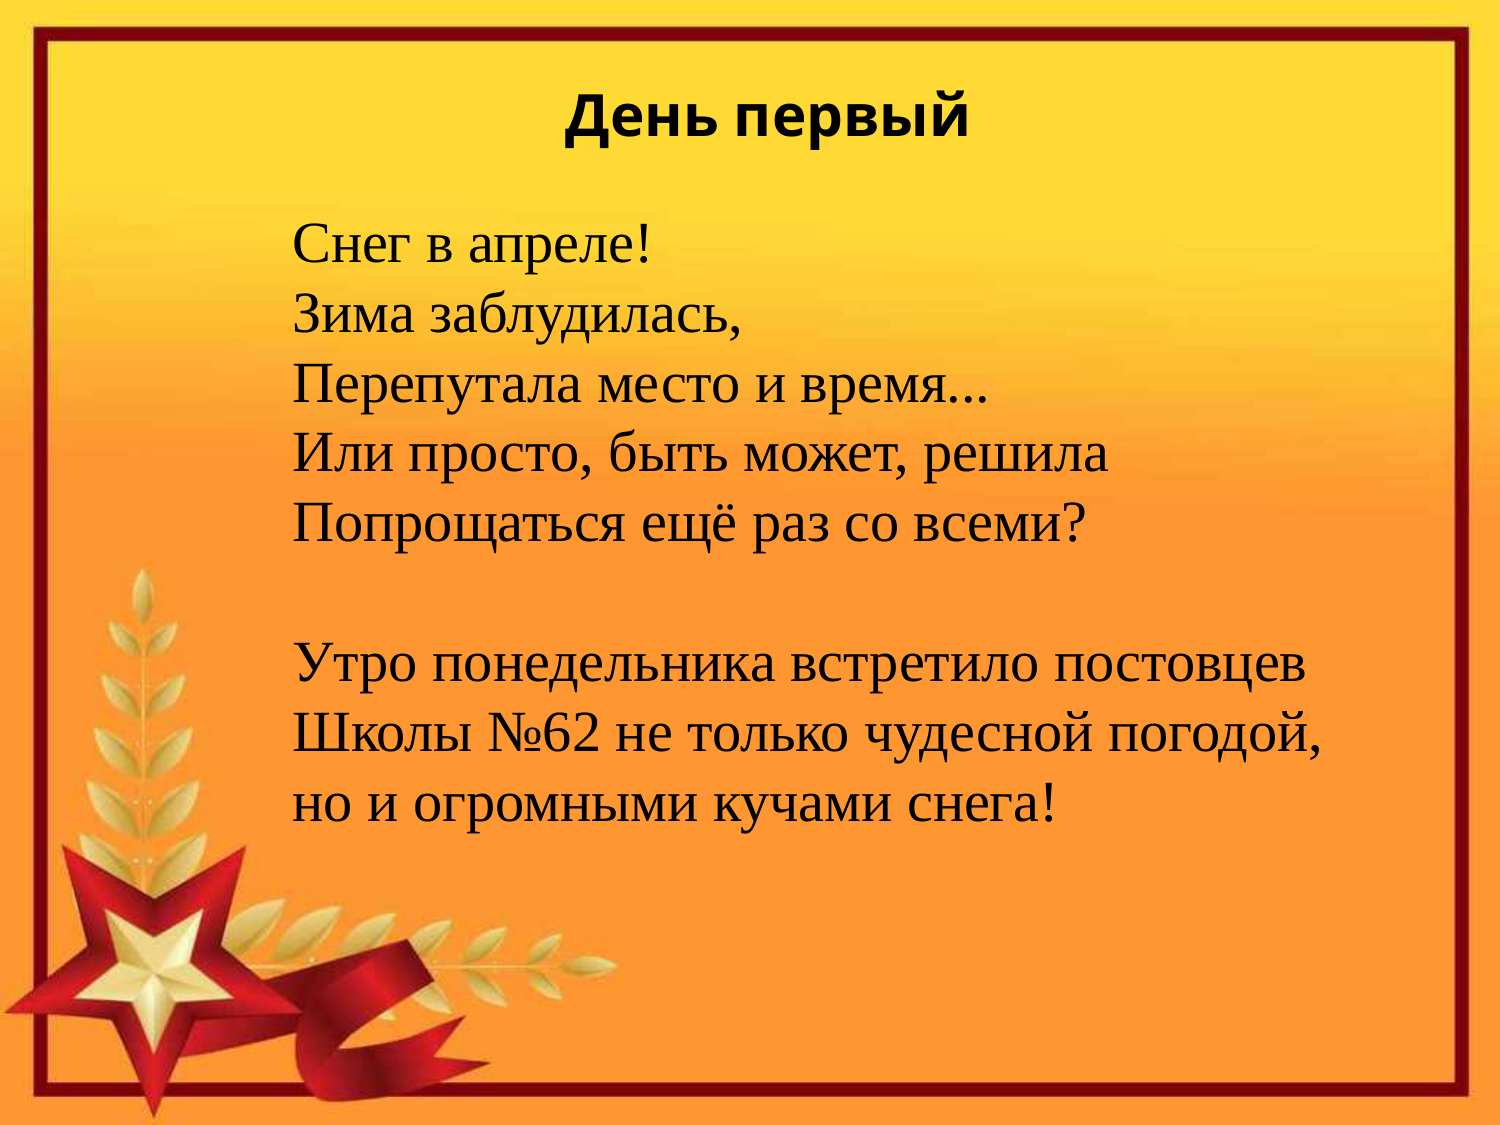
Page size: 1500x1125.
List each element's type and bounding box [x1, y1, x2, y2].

list [0, 0, 1500, 1125]
